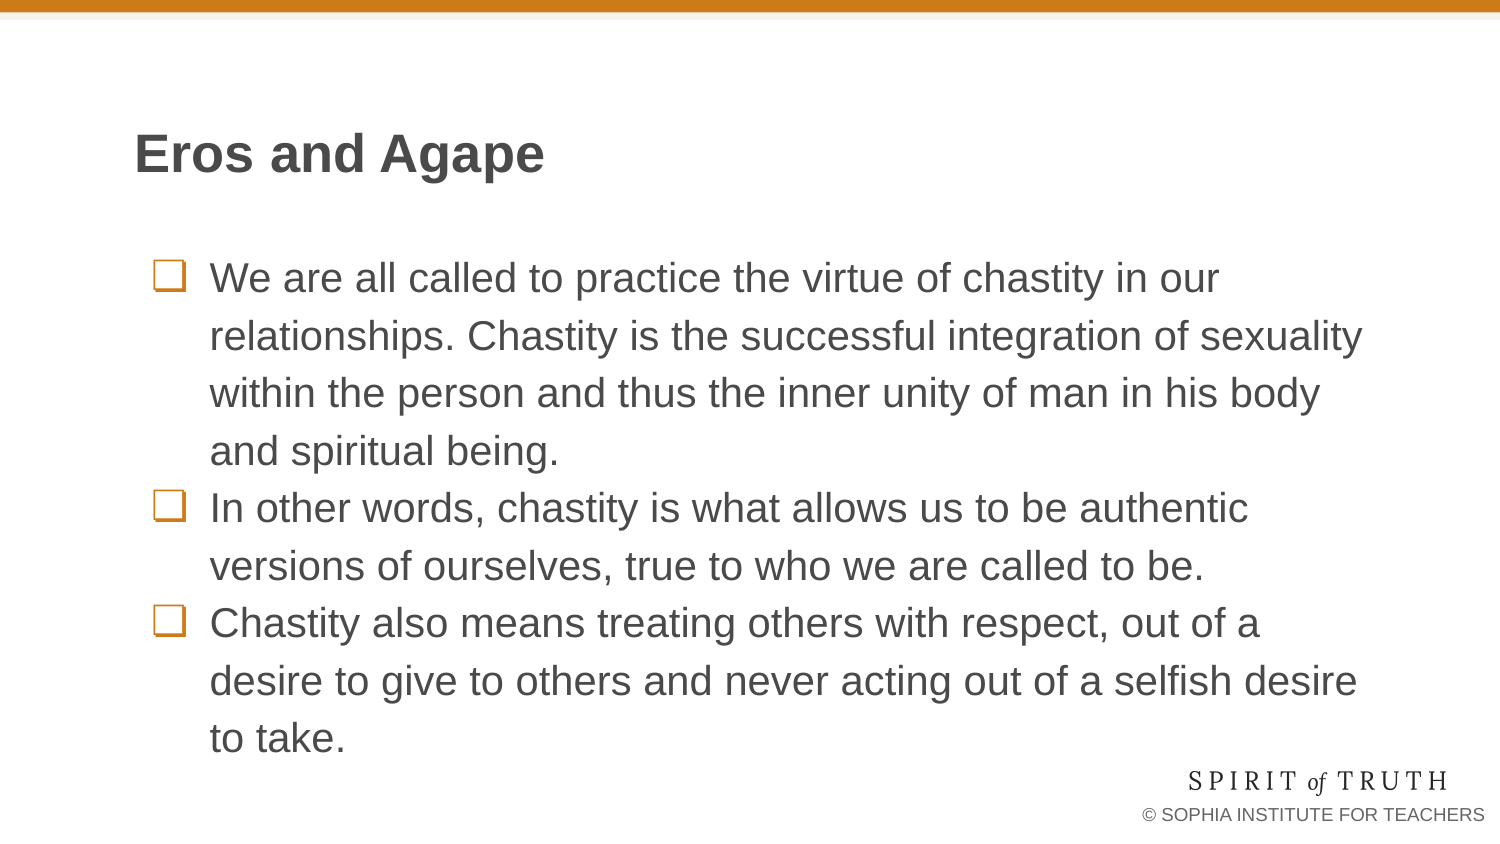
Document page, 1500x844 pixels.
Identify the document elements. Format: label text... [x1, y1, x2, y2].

title Eros and Agape [119, 103, 1381, 192]
picture [1186, 768, 1449, 797]
list We are all called to practice the virtue of chastity in our relationships. Chastity is the successful integration of sexuality within the person and thus the inner unity of man in his body and spiritual being. In other words, chastity is what allows us to be authentic versions of ourselves, true to who we are called to be. Chastity also means treating others with respect, out of a desire to give to others and never acting out of a selfish desire to take. [119, 228, 1381, 755]
